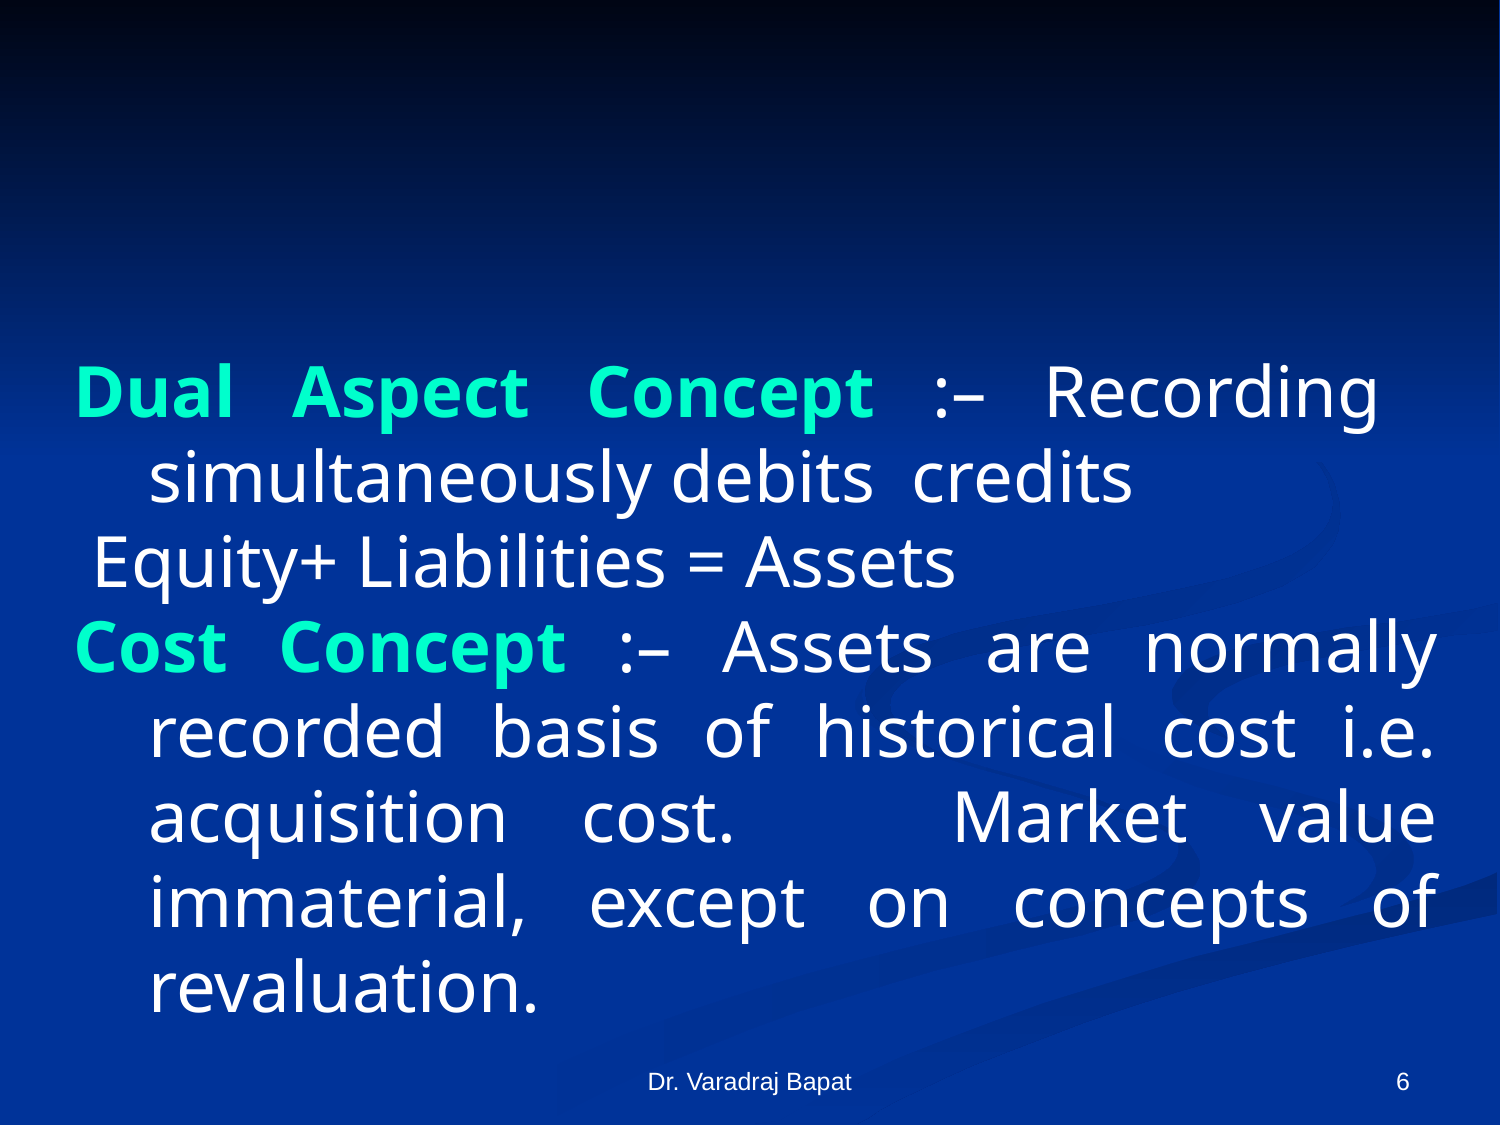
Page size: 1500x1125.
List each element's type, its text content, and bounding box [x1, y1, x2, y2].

slide_number 6 [1074, 1034, 1426, 1104]
text_box Dual Aspect Concept :– Recording simultaneously debits credits Equity+ Liabilities = Assets Cost Concept :– Assets are normally recorded basis of historical cost i.e. acquisition cost. Market value immaterial, except on concepts of revaluation. [58, 339, 1453, 1034]
footer Dr. Varadraj Bapat [512, 1034, 988, 1104]
